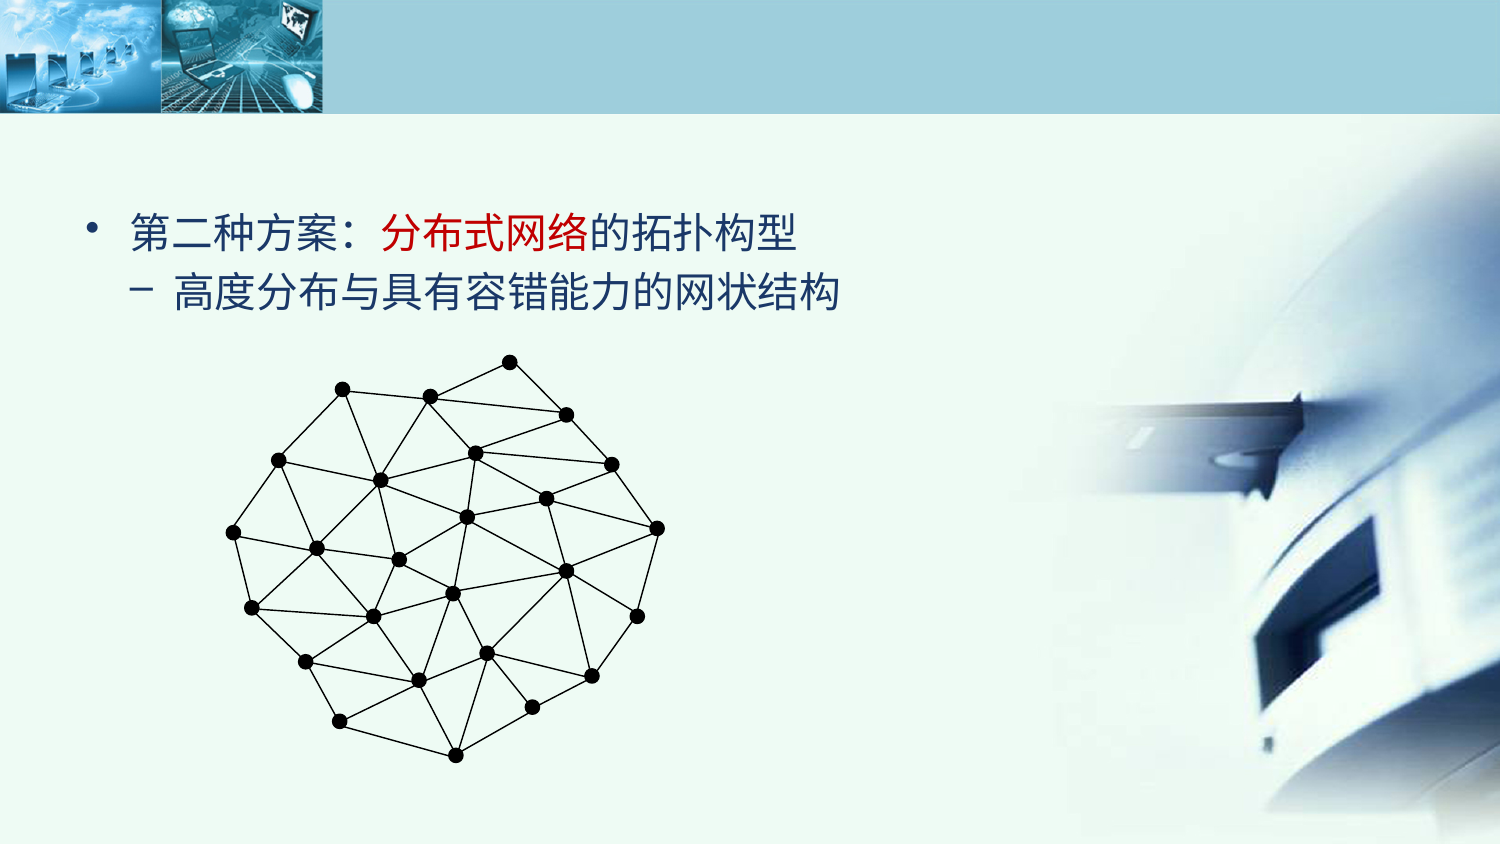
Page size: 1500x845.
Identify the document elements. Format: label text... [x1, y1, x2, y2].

list 第二种方案：分布式网络的拓扑构型 高度分布与具有容错能力的网状结构 [70, 199, 903, 423]
picture [0, 1, 1500, 844]
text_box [222, 351, 669, 767]
